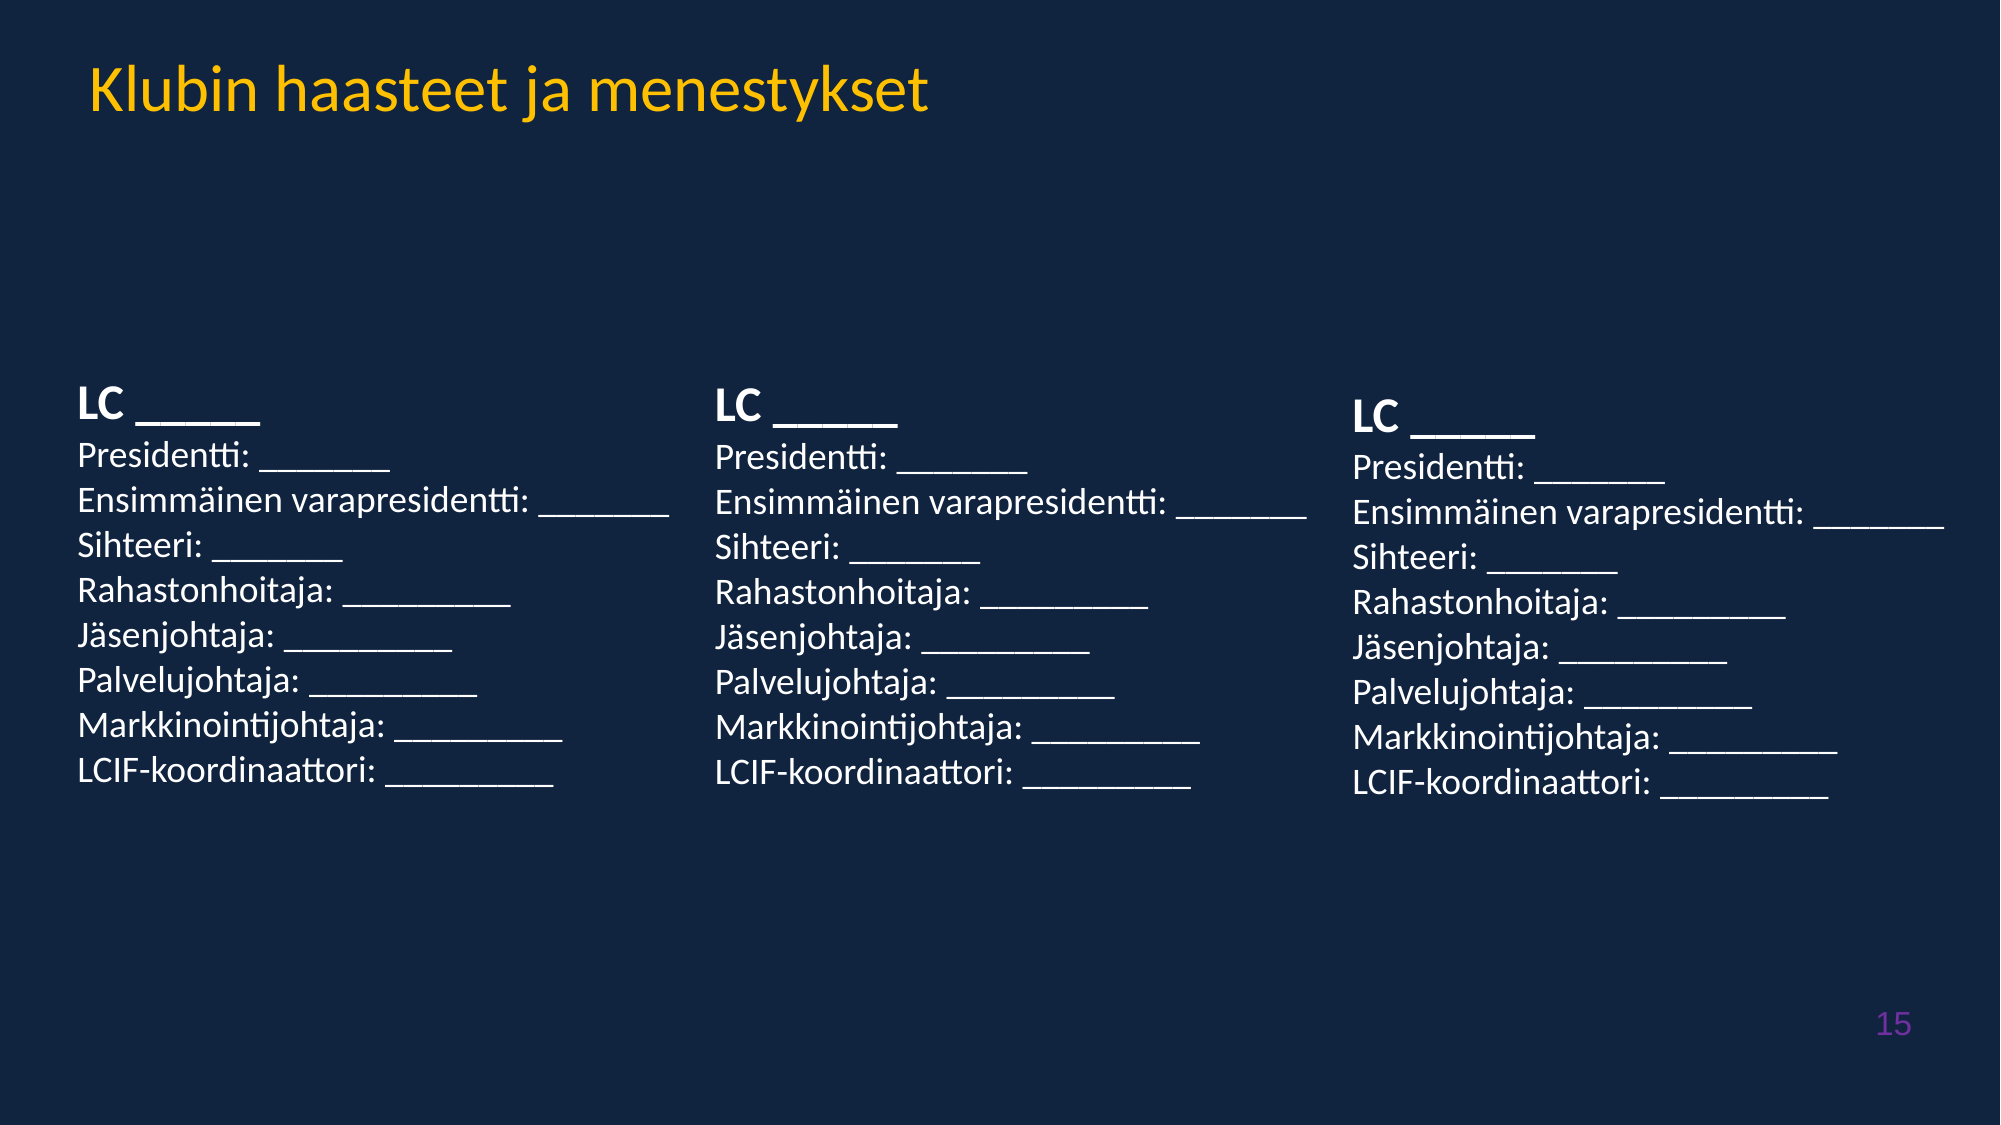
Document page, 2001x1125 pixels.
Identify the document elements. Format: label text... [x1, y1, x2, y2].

text_box LC _____ Presidentti: _______ Ensimmäinen varapresidentti: _______ Sihteeri: _______ Rahastonhoitaja: _________ Jäsenjohtaja: _________ Palvelujohtaja: _________ Markkinointijohtaja: _________ LCIF-koordinaattori: _________ [699, 364, 1325, 799]
text_box Klubin haasteet ja menestykset [74, 37, 1350, 133]
text_box LC _____ Presidentti: _______ Ensimmäinen varapresidentti: _______ Sihteeri: _______ Rahastonhoitaja: _________ Jäsenjohtaja: _________ Palvelujohtaja: _________ Markkinointijohtaja: _________ LCIF-koordinaattori: _________ [1337, 374, 1963, 810]
text_box LC _____ Presidentti: _______ Ensimmäinen varapresidentti: _______ Sihteeri: _______ Rahastonhoitaja: _________ Jäsenjohtaja: _________ Palvelujohtaja: _________ Markkinointijohtaja: _________ LCIF-koordinaattori: _________ [62, 362, 688, 798]
